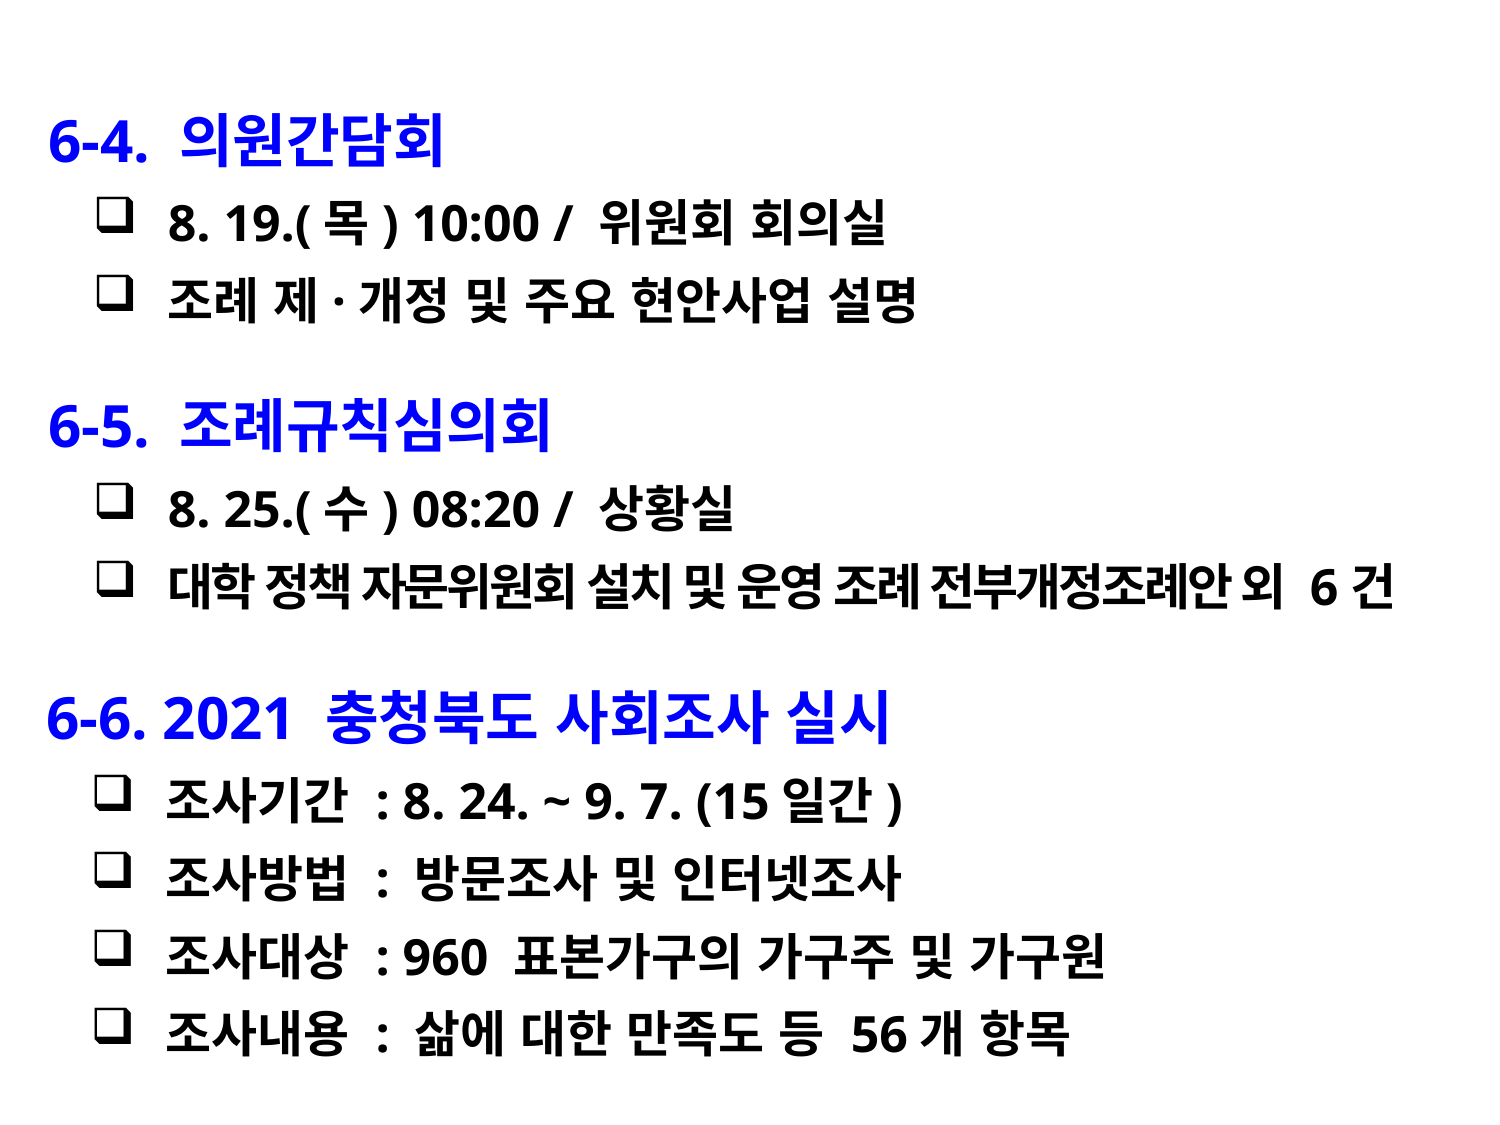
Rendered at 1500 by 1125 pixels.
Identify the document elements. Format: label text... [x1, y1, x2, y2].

text_box 6-6. 2021 충청북도 사회조사 실시 조사기간 : 8. 24. ~ 9. 7. (15일간) 조사방법 : 방문조사 및 인터넷조사 조사대상 : 960 표본가구의 가구주 및 가구원 조사내용 : 삶에 대한 만족도 등 56개 항목 [0, 645, 1500, 1066]
text_box 6-4. 의원간담회 8. 19.(목) 10:00 / 위원회 회의실 조례 제·개정 및 주요 현안사업 설명 6-5. 조례규칙심의회 8. 25.(수) 08:20 / 상황실 대학 정책 자문위원회 설치 및 운영 조례 전부개정조례안 외 6건 [2, 0, 1500, 610]
